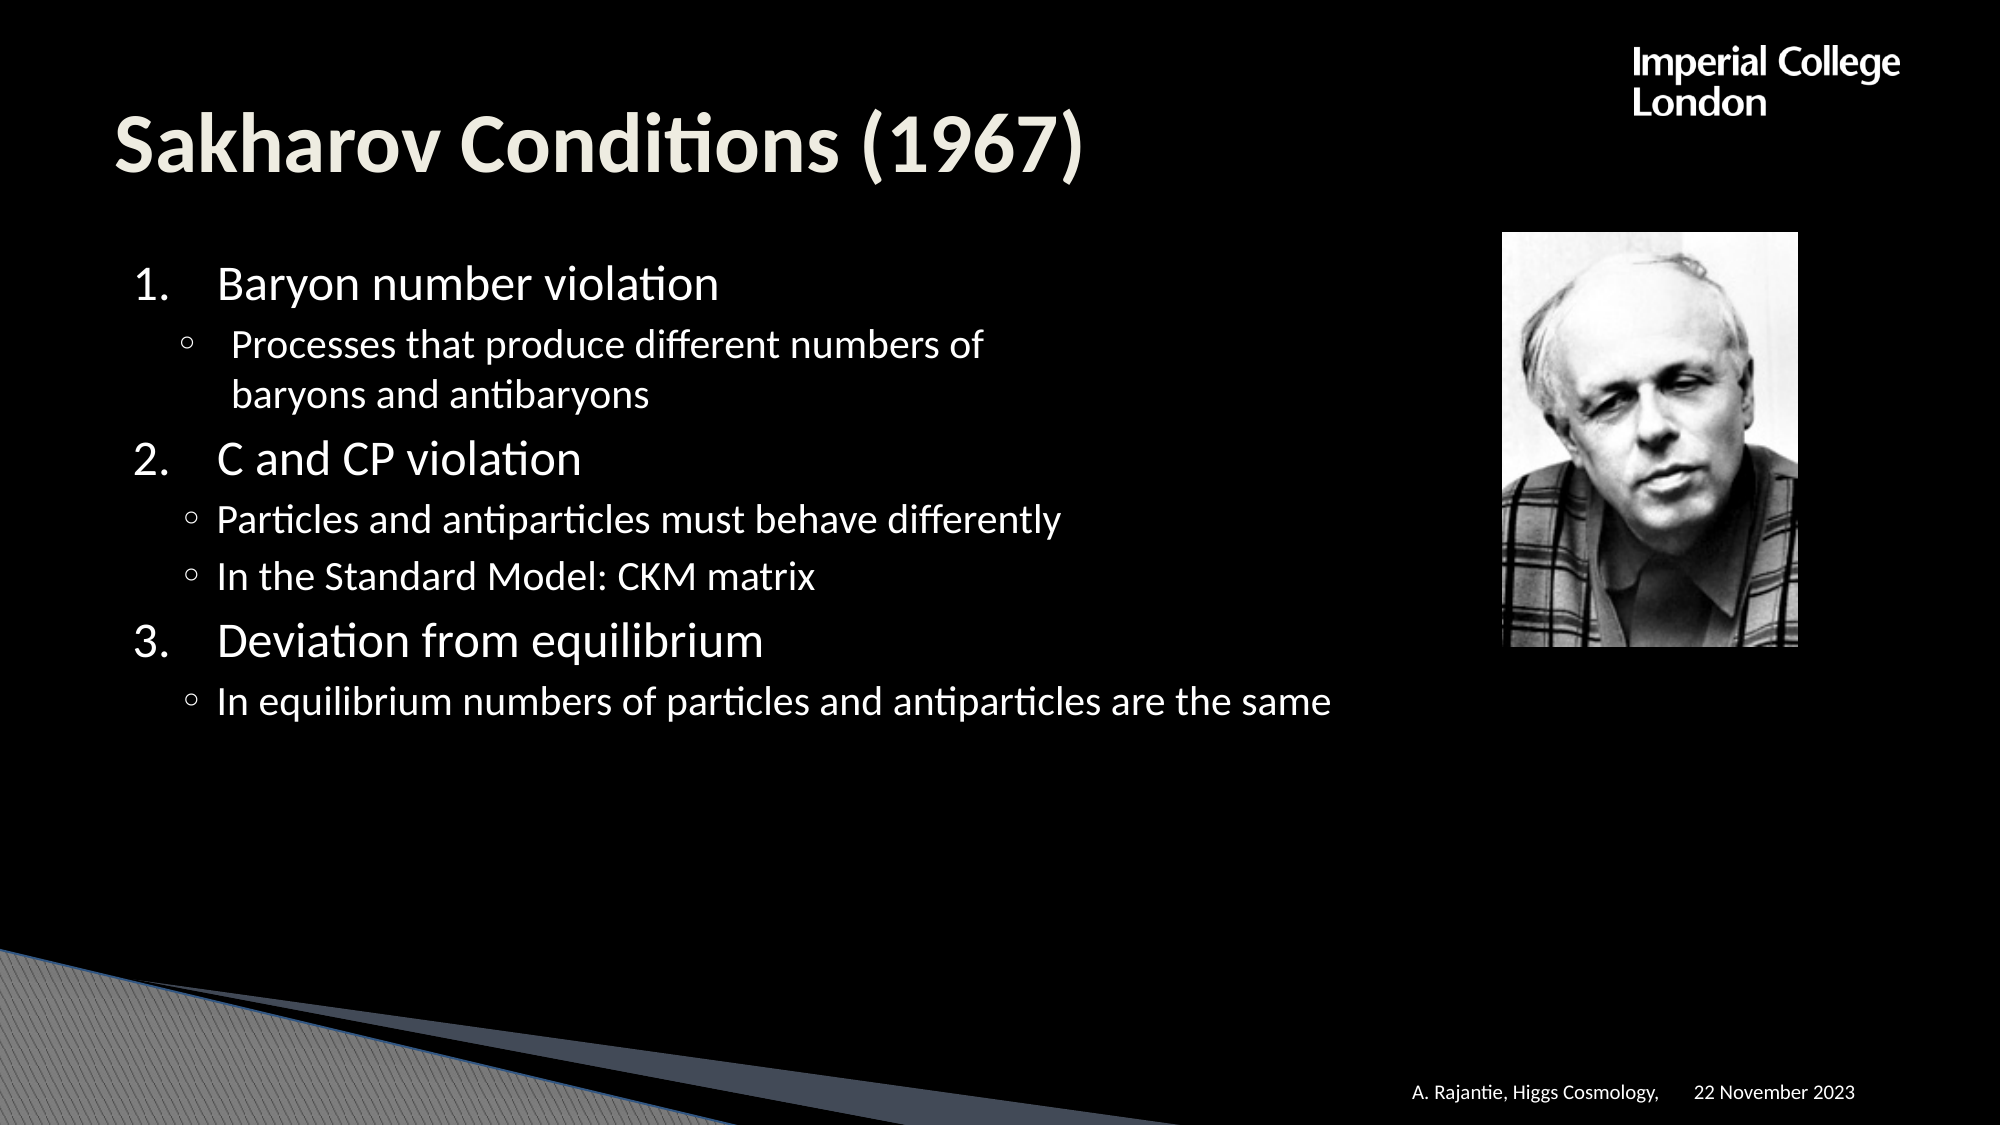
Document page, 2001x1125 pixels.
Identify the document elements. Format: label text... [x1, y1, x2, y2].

picture [1501, 232, 1798, 647]
list Baryon number violation Processes that produce different numbers of baryons and antibaryons C and CP violation Particles and antiparticles must behave differently In the Standard Model: CKM matrix Deviation from equilibrium In equilibrium numbers of particles and antiparticles are the same [99, 243, 1400, 986]
picture [0, 952, 724, 1125]
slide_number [1680, 1051, 1892, 1112]
title Sakharov Conditions (1967) [99, 45, 1900, 233]
footer A. Rajantie, Higgs Cosmology, [957, 1051, 1680, 1112]
